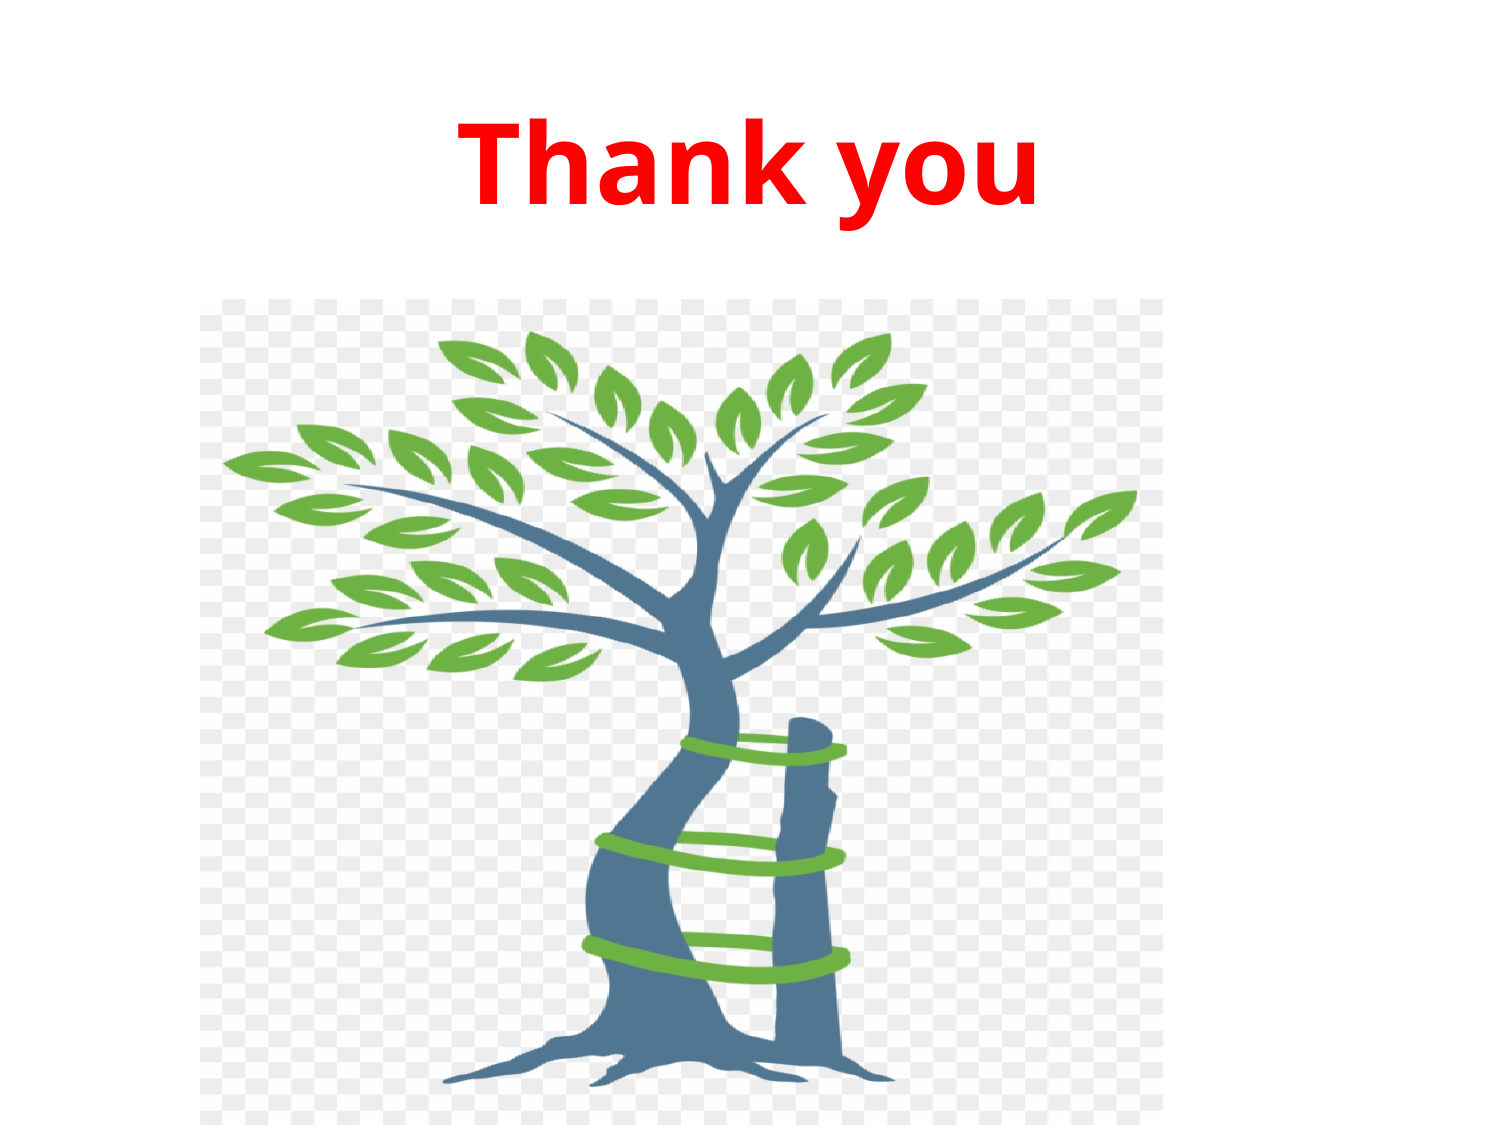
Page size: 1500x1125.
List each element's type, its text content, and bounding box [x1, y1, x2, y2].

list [199, 299, 1163, 1125]
title Thank you [103, 59, 1397, 278]
